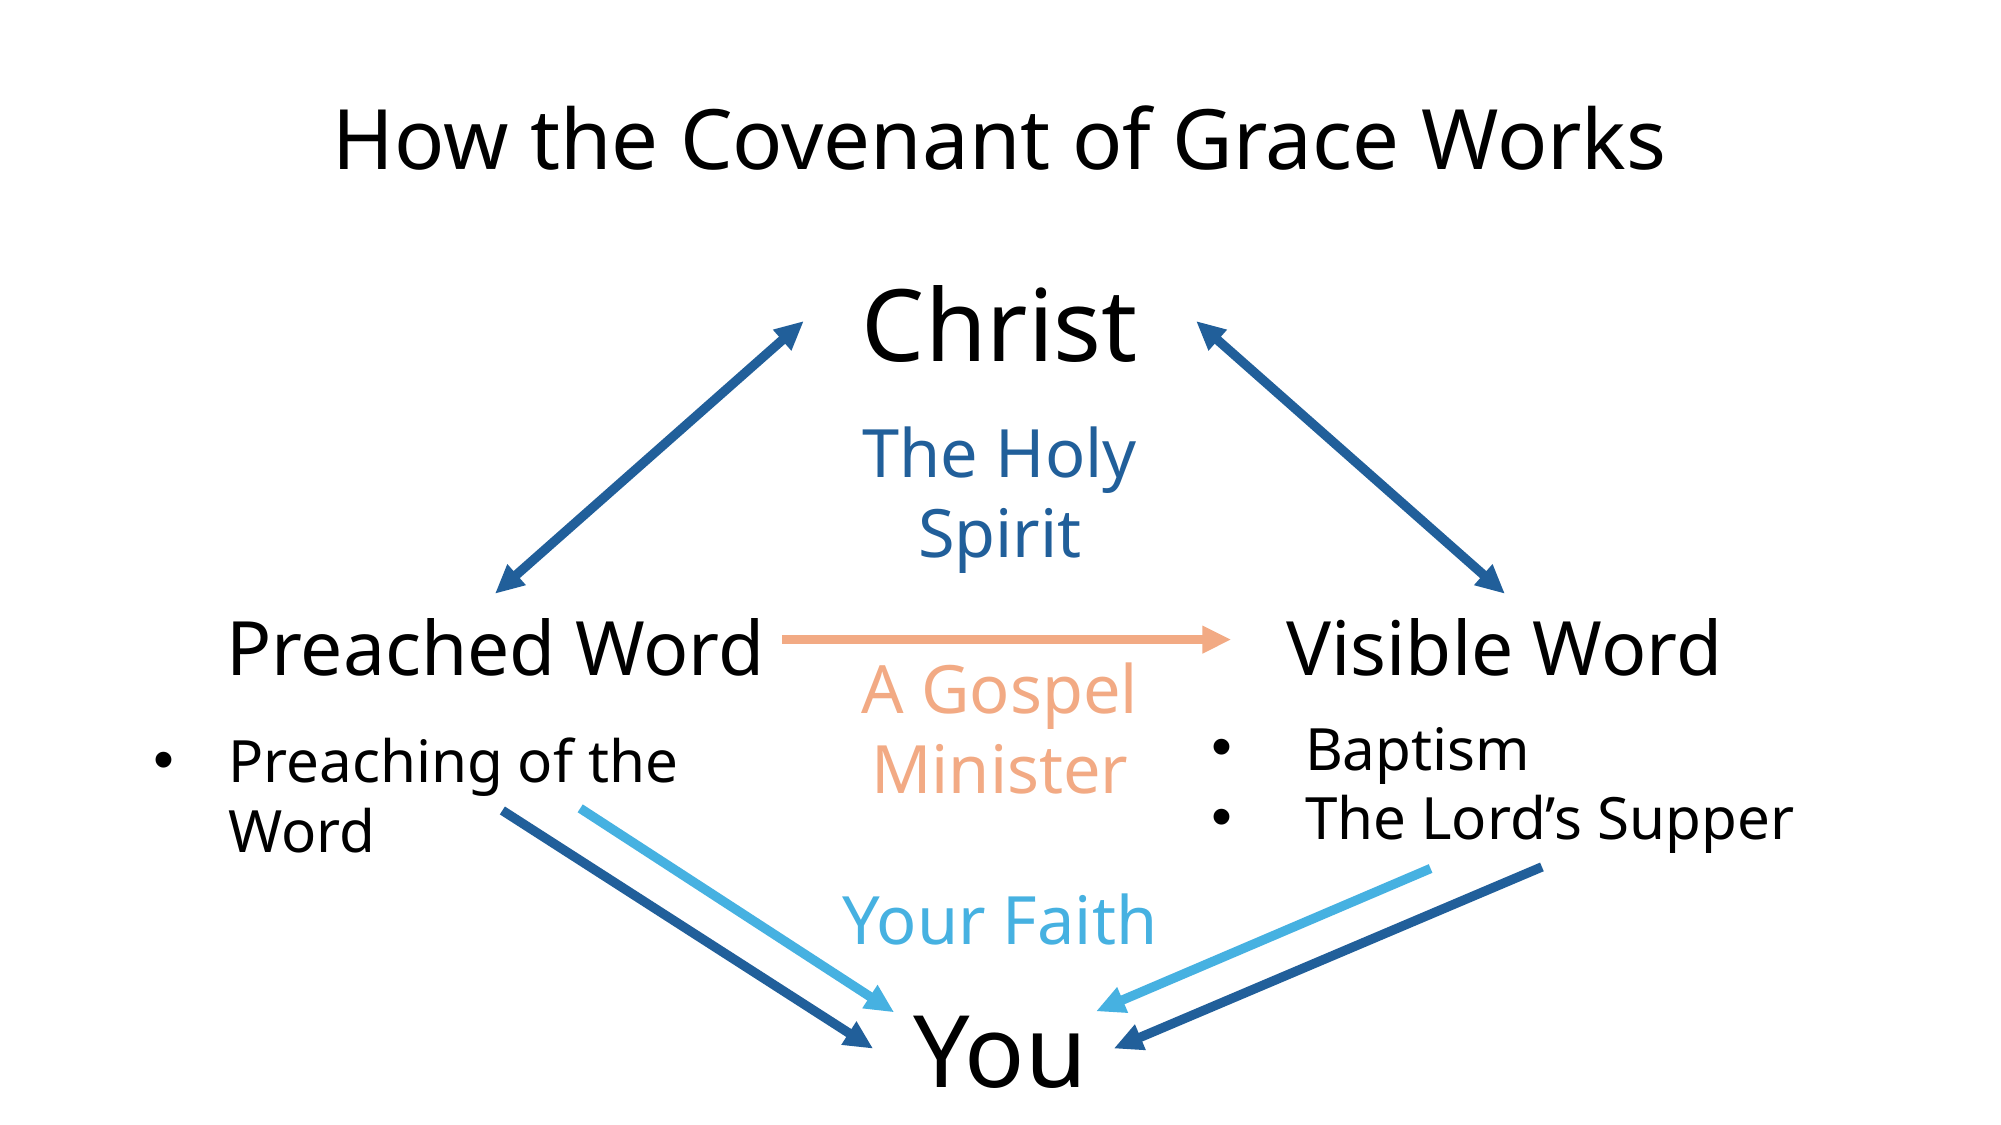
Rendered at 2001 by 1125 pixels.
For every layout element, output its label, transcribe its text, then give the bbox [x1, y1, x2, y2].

text_box How the Covenant of Grace Works [89, 78, 1911, 194]
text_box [501, 809, 874, 1049]
text_box Your Faith [894, 870, 1096, 966]
text_box Visible Word [1147, 593, 1862, 698]
text_box Preached Word [138, 593, 853, 698]
text_box You [803, 980, 1197, 1115]
text_box Baptism The Lord’s Supper [1196, 704, 1887, 859]
text_box Preaching of the Word [138, 716, 803, 917]
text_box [1096, 868, 1432, 1012]
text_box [1113, 866, 1543, 1049]
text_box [1196, 321, 1505, 594]
text_box Christ [803, 254, 1197, 389]
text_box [579, 807, 894, 1013]
text_box A Gospel Minister [803, 641, 1197, 815]
text_box The Holy Spirit [804, 402, 1196, 578]
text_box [494, 321, 804, 594]
